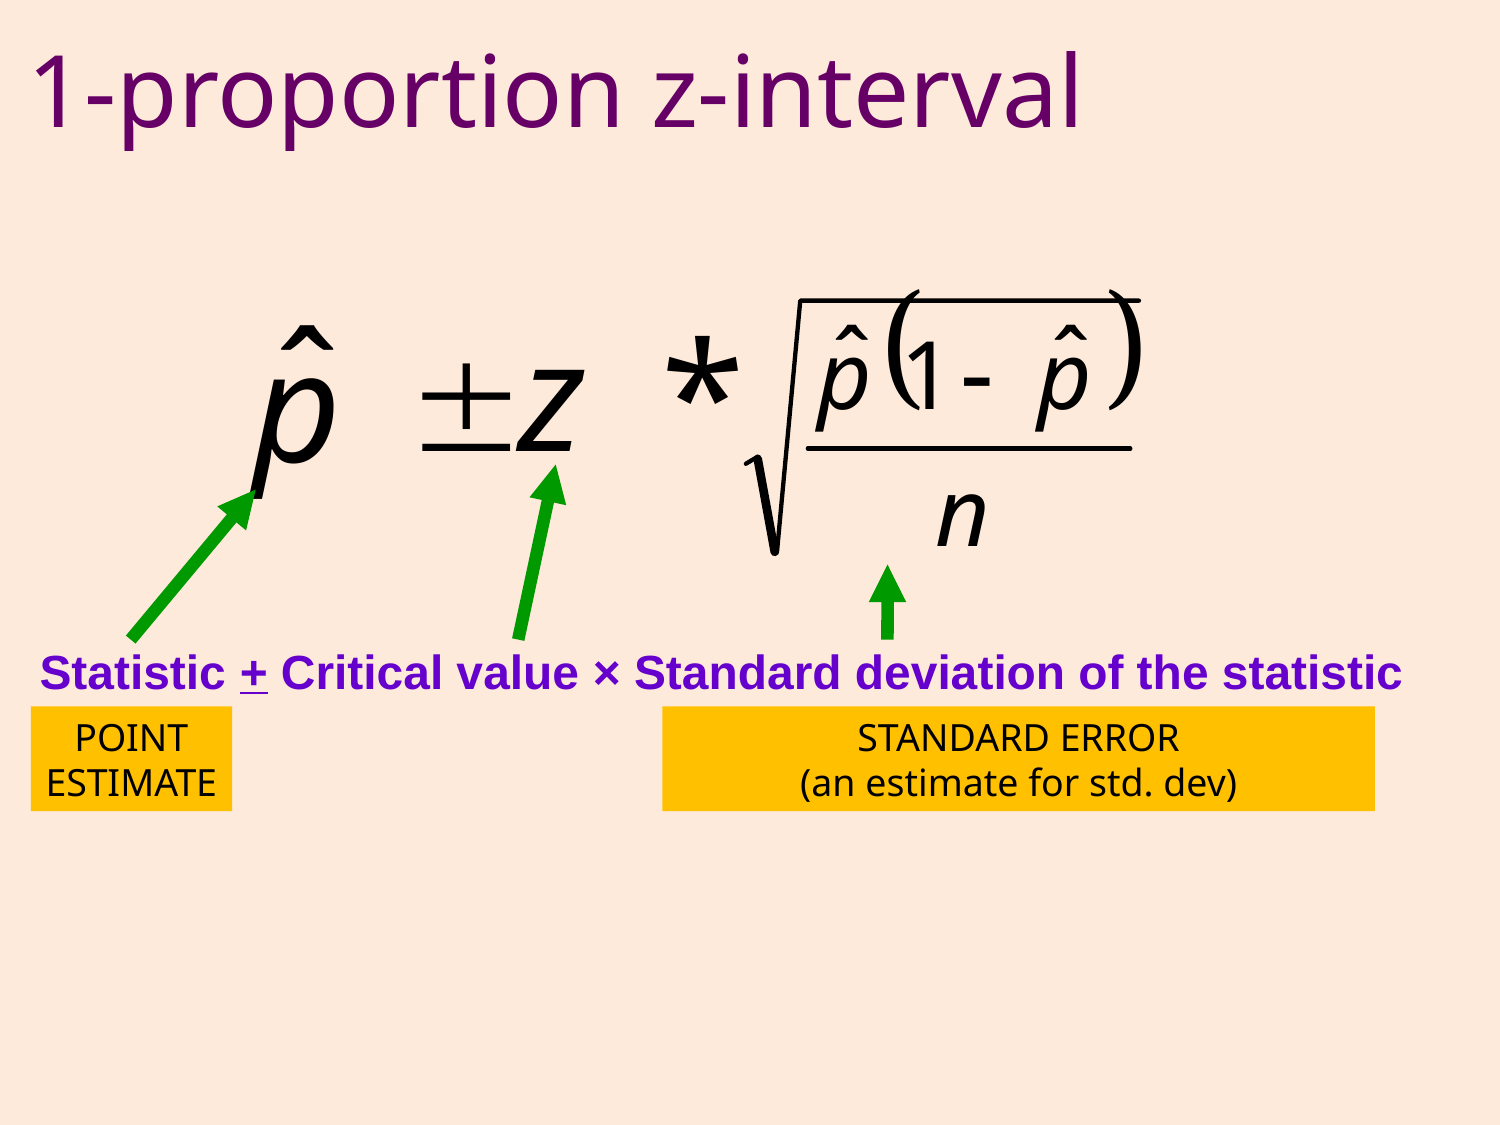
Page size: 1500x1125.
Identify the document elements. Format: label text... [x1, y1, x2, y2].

text_box POINT ESTIMATE [30, 706, 233, 812]
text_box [726, 274, 1164, 576]
text_box STANDARD ERROR (an estimate for std. dev) [662, 706, 1375, 812]
text_box Statistic + Critical value × Standard deviation of the statistic [24, 633, 1463, 707]
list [221, 279, 390, 546]
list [380, 299, 721, 493]
title 1-proportion z-interval [12, 12, 1363, 163]
